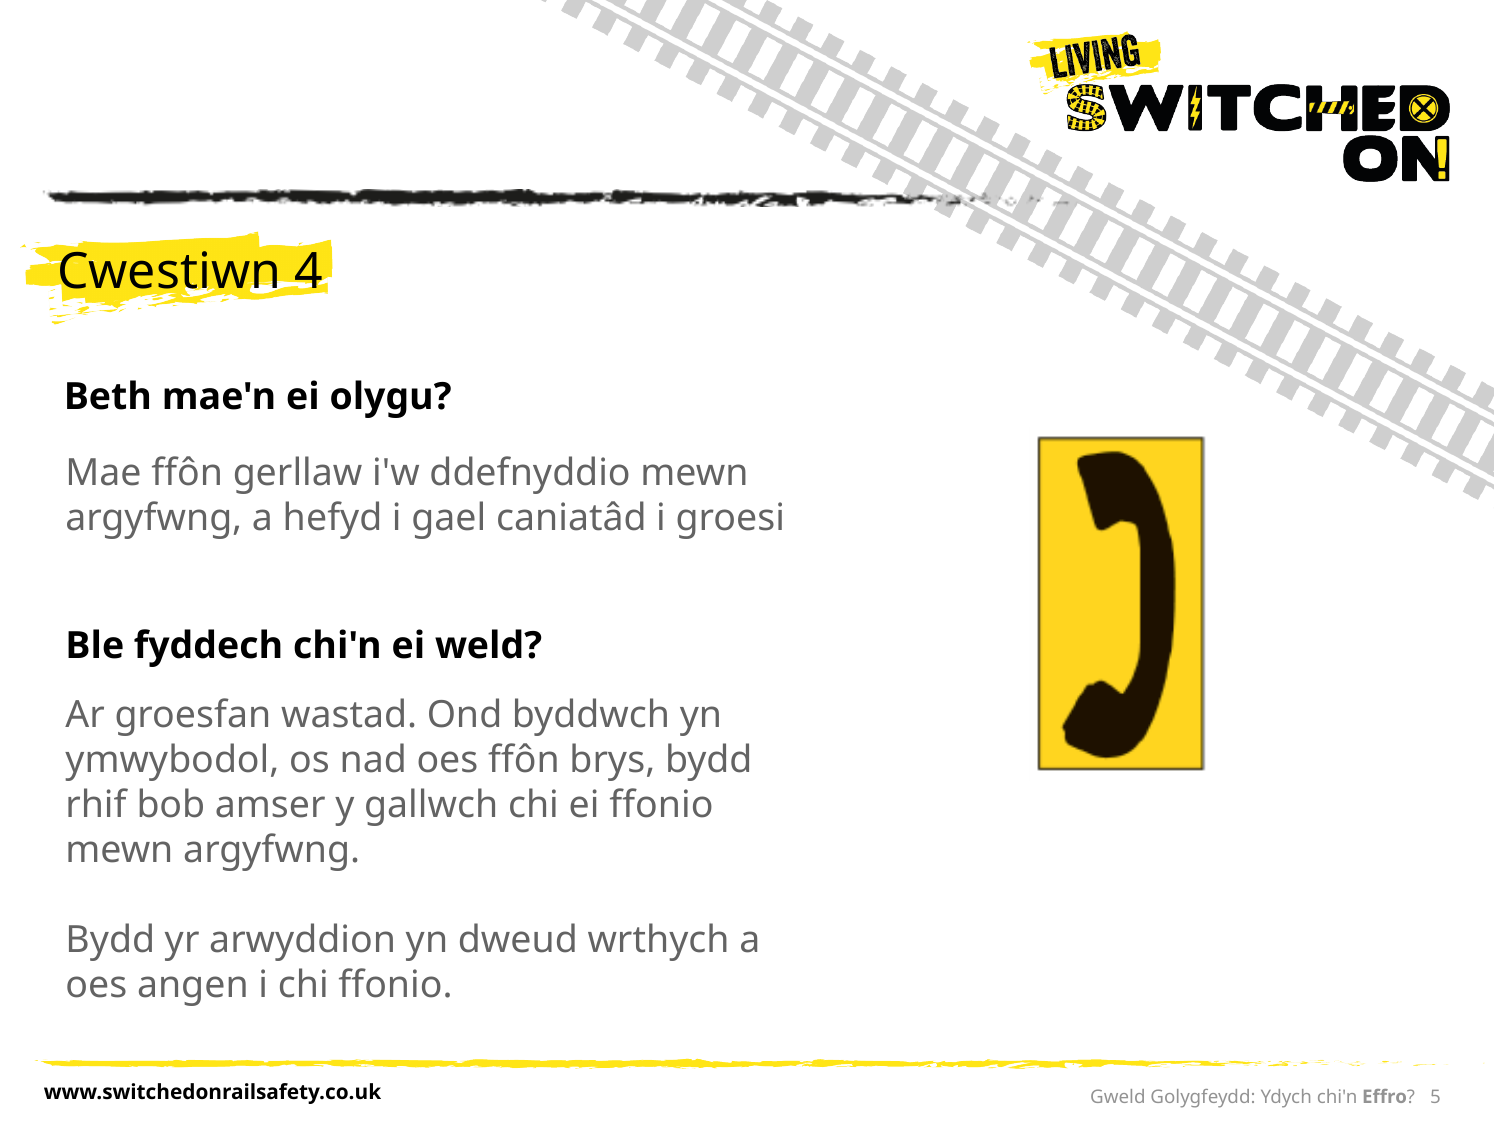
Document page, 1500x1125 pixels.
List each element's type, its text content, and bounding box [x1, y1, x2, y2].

picture [18, 231, 334, 326]
picture [42, 0, 1494, 781]
text_box Gweld Golygfeydd: Ydych chi'n Effro? 5 [885, 1077, 1471, 1118]
text_box Beth mae'n ei olygu? [49, 364, 440, 425]
text_box Ar groesfan wastad. Ond byddwch yn ymwybodol, os nad oes ffôn brys, bydd rhif bob amser y gallwch chi ei ffonio mewn argyfwng. Bydd yr arwyddion yn dweud wrthych a oes angen i chi ffonio. [50, 682, 819, 1012]
text_box Ble fyddech chi'n ei weld? [50, 613, 819, 673]
text_box www.switchedonrailsafety.co.uk [29, 1071, 485, 1112]
text_box Cwestiwn 4 [42, 231, 440, 351]
text_box Mae ffôn gerllaw i'w ddefnyddio mewn argyfwng, a hefyd i gael caniatâd i groesi [50, 440, 440, 546]
picture [34, 1058, 1485, 1069]
